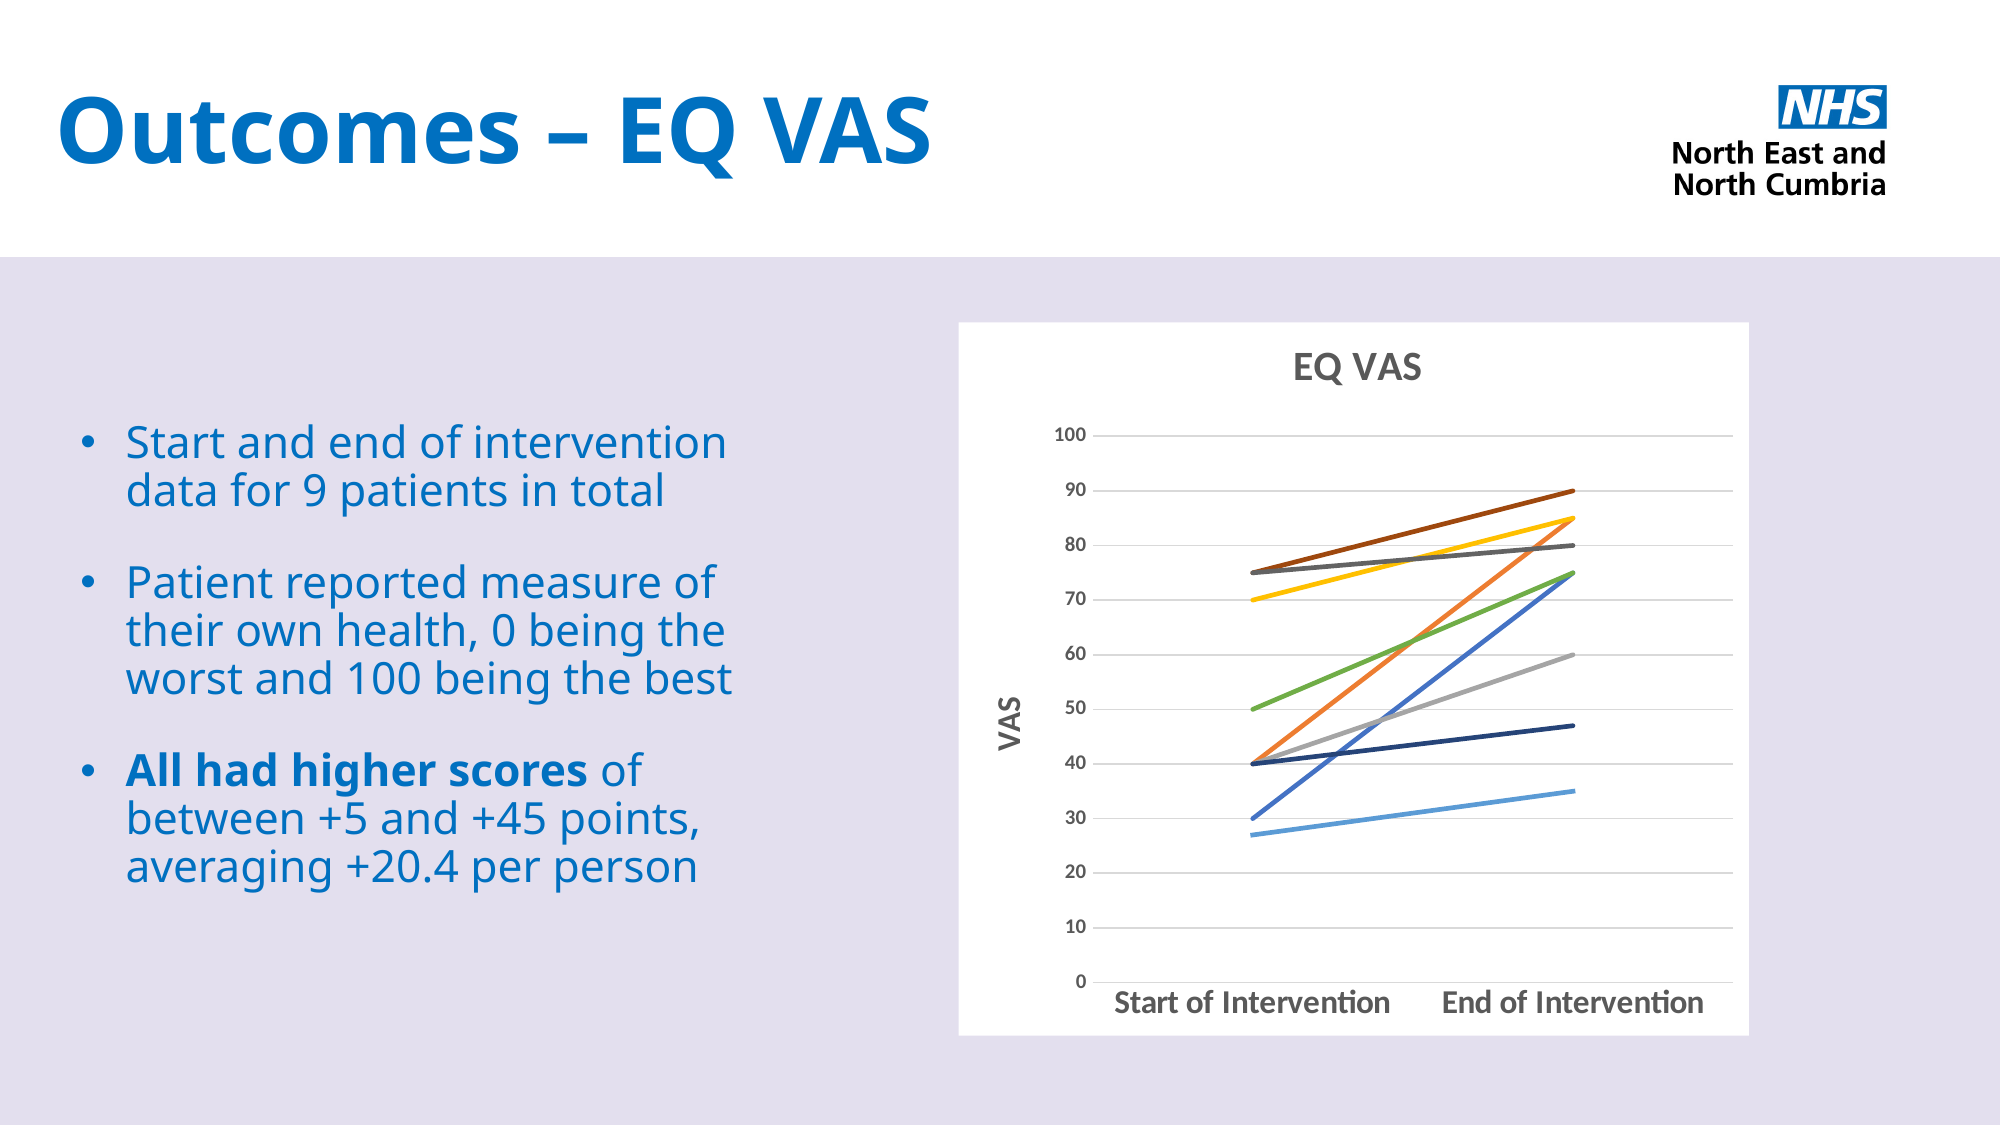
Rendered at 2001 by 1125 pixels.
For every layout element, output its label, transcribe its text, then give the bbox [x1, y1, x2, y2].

picture [1648, 64, 1906, 221]
chart [958, 322, 1749, 1036]
picture [0, 257, 2000, 1125]
text_box Outcomes – EQ VAS [40, 64, 1495, 189]
text_box Start and end of intervention data for 9 patients in total Patient reported measure of their own health, 0 being the worst and 100 being the best All had higher scores of between +5 and +45 points, averaging +20.4 per person [65, 412, 750, 996]
